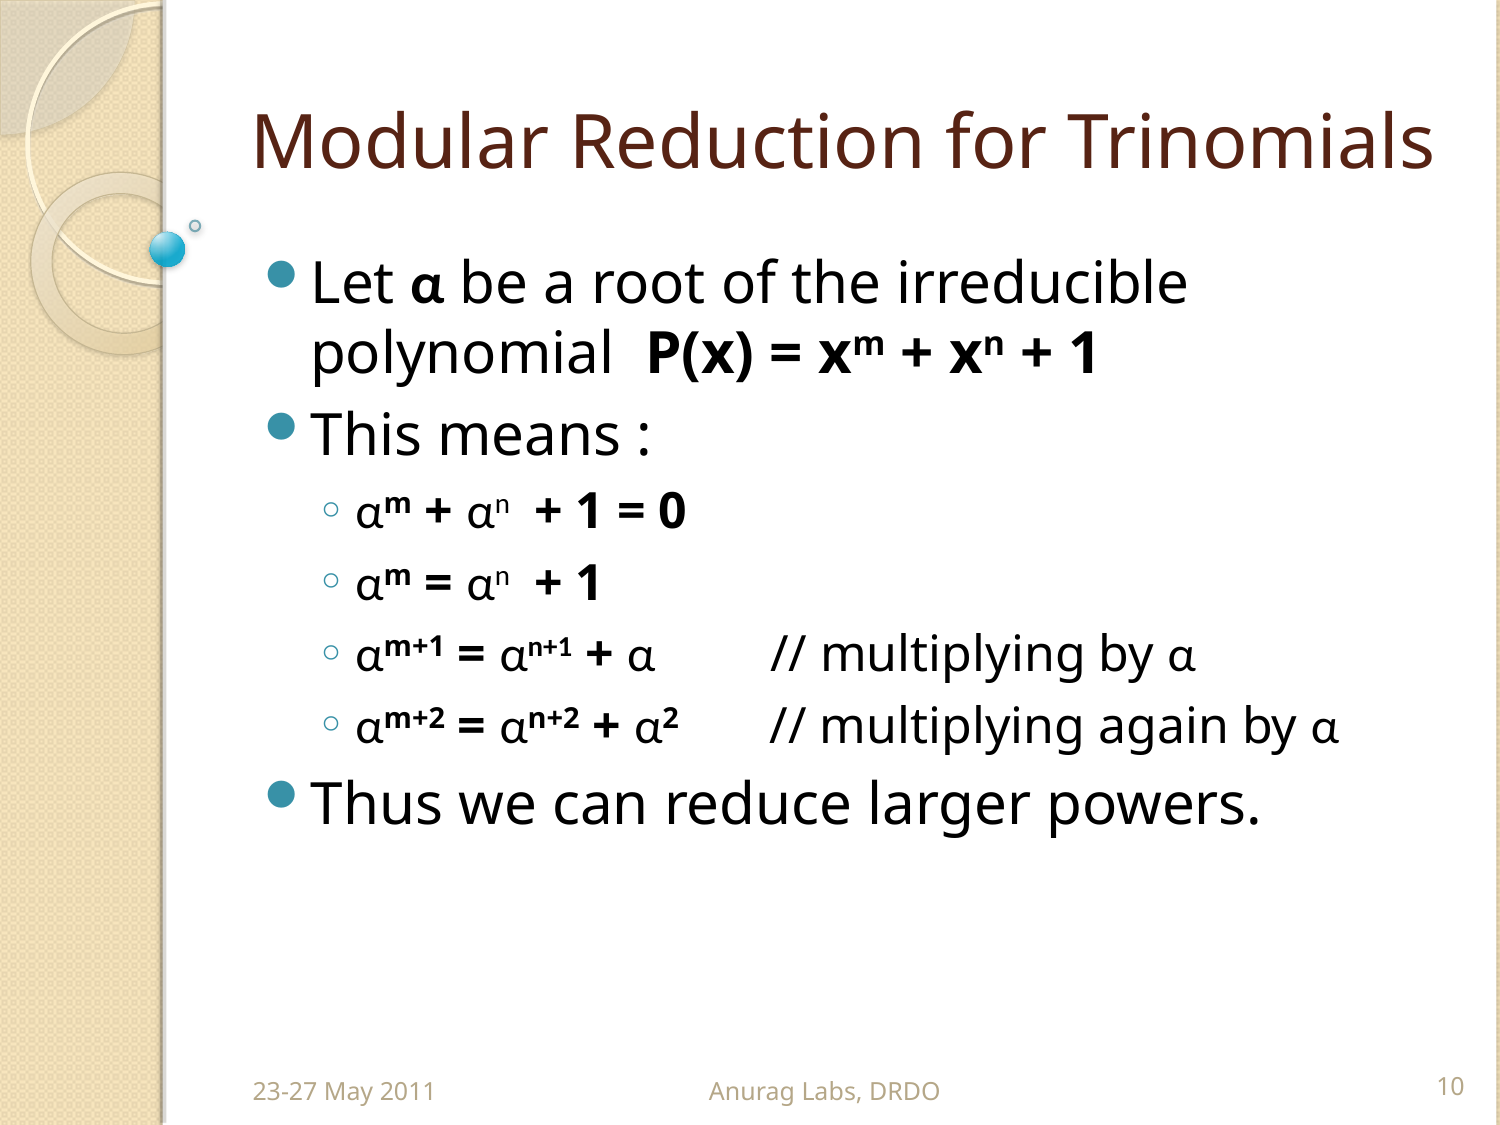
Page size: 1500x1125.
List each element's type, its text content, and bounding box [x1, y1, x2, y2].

list Let α be a root of the irreducible polynomial P(x) = xm + xn + 1 This means : αm + αn + 1 = 0 αm = αn + 1 αm+1 = αn+1 + α // multiplying by α αm+2 = αn+2 + α2 // multiplying again by α Thus we can reduce larger powers. [235, 237, 1466, 1026]
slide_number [237, 1034, 587, 1113]
footer Anurag Labs, DRDO [587, 1034, 1063, 1113]
slide_number 10 [1413, 1034, 1488, 1113]
title Modular Reduction for Trinomials [235, 45, 1466, 233]
